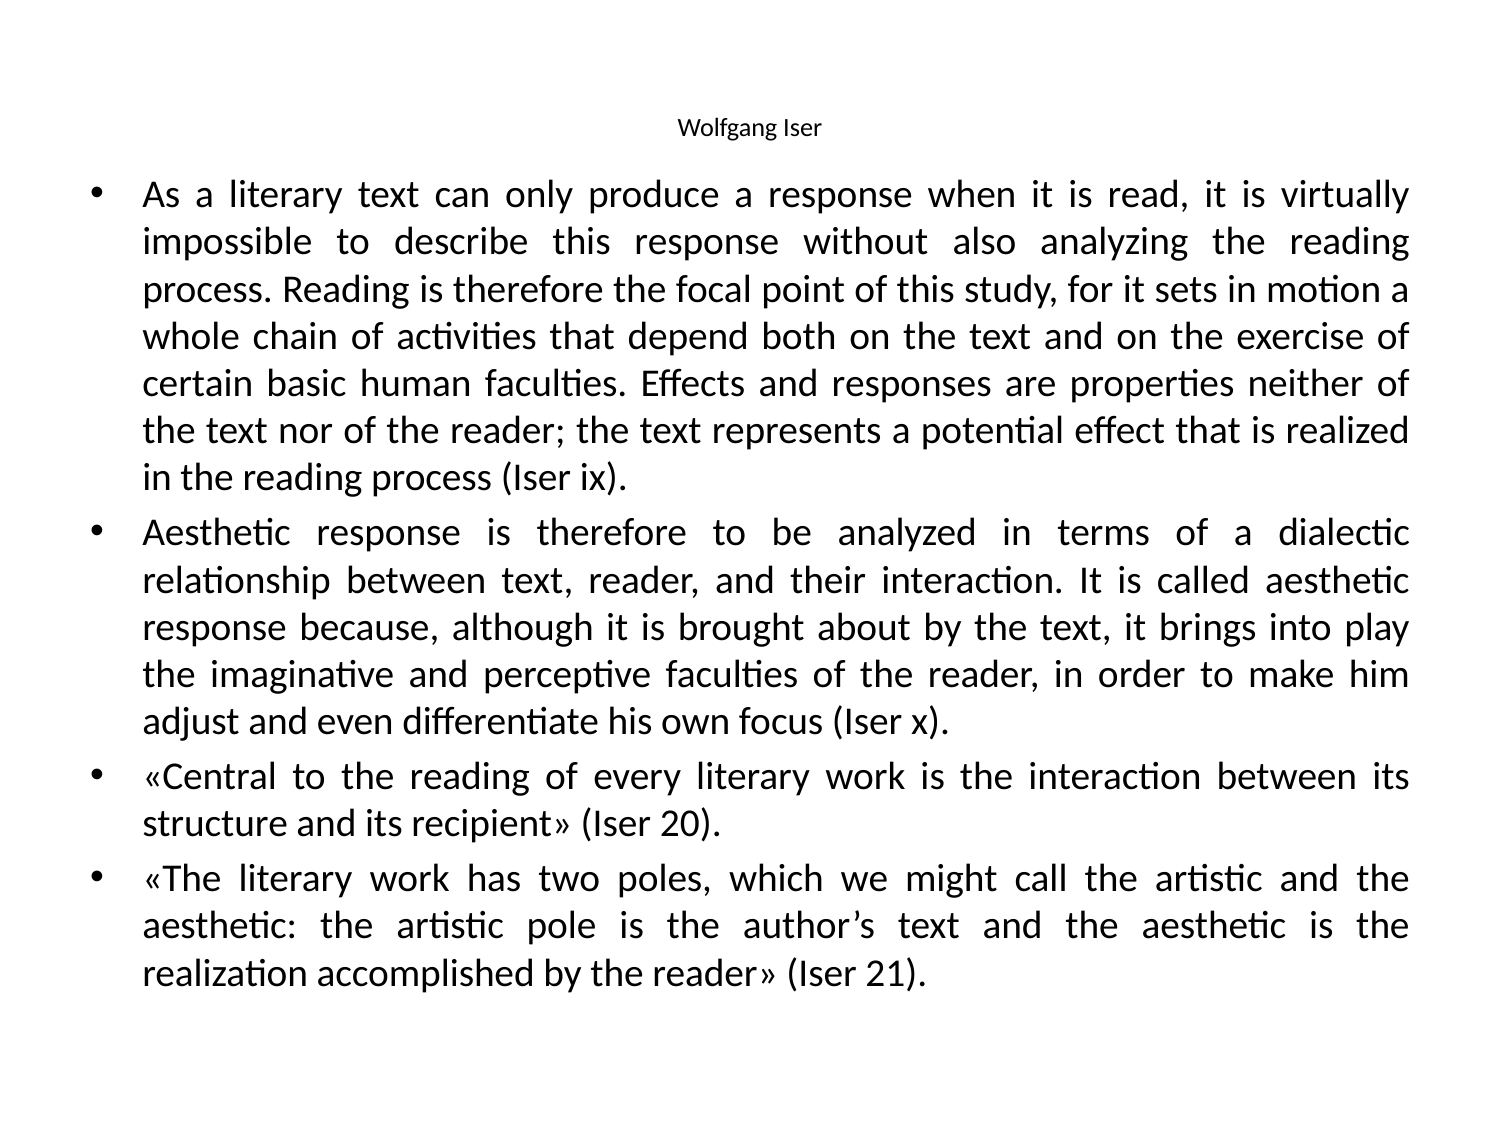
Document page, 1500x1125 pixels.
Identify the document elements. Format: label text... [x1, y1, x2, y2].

title Wolfgang Iser [75, 101, 1425, 149]
list As a literary text can only produce a response when it is read, it is virtually impossible to describe this response without also analyzing the reading process. Reading is therefore the focal point of this study, for it sets in motion a whole chain of activities that depend both on the text and on the exercise of certain basic human faculties. Effects and responses are properties neither of the text nor of the reader; the text represents a potential effect that is realized in the reading process (Iser ix). Aesthetic response is therefore to be analyzed in terms of a dialectic relationship between text, reader, and their interaction. It is called aesthetic response because, although it is brought about by the text, it brings into play the imaginative and perceptive faculties of the reader, in order to make him adjust and even differentiate his own focus (Iser x). «Central to the reading of every literary work is the interaction between its structure and its recipient» (Iser 20). «The literary work has two poles, which we might call the artistic and the aesthetic: the artistic pole is the author’s text and the aesthetic is the realization accomplished by the reader» (Iser 21). [75, 160, 1425, 1005]
